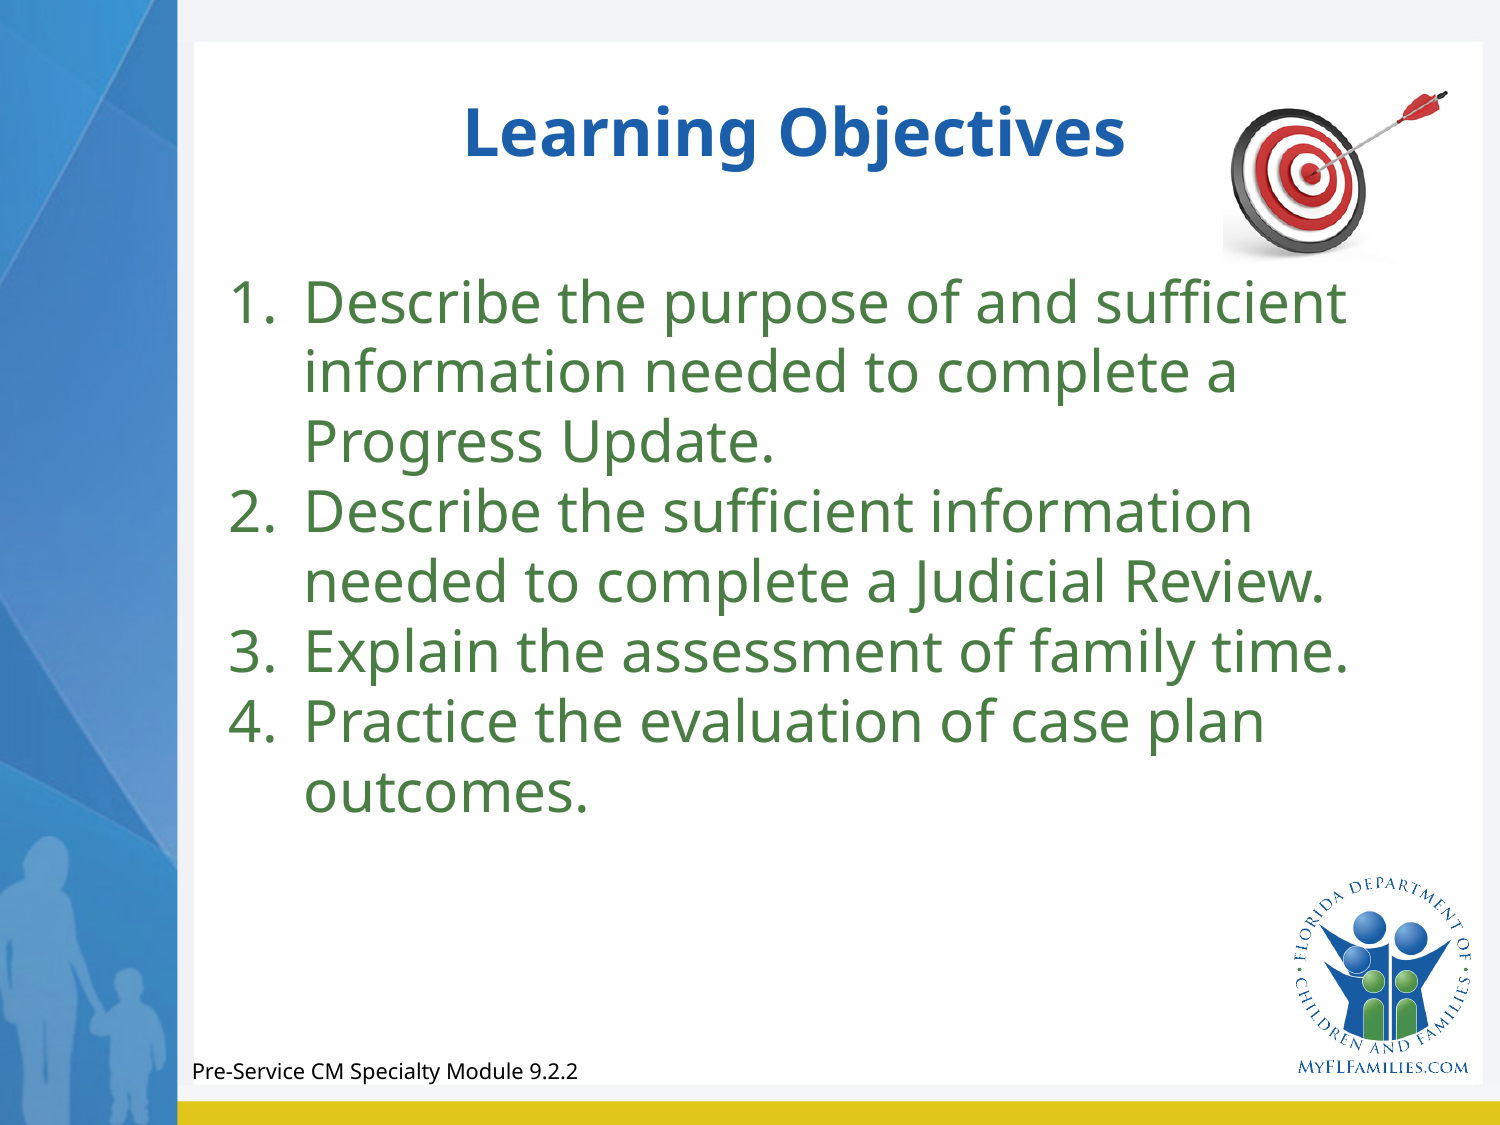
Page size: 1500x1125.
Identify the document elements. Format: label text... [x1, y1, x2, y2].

title Learning Objectives [142, 36, 1447, 224]
picture [0, 0, 1500, 1125]
text_box Describe the purpose of and sufficient information needed to complete a Progress Update. Describe the sufficient information needed to complete a Judicial Review. Explain the assessment of family time. Practice the evaluation of case plan outcomes. [213, 257, 1447, 832]
text_box Pre-Service CM Specialty Module 9.2.2 [177, 1050, 626, 1100]
